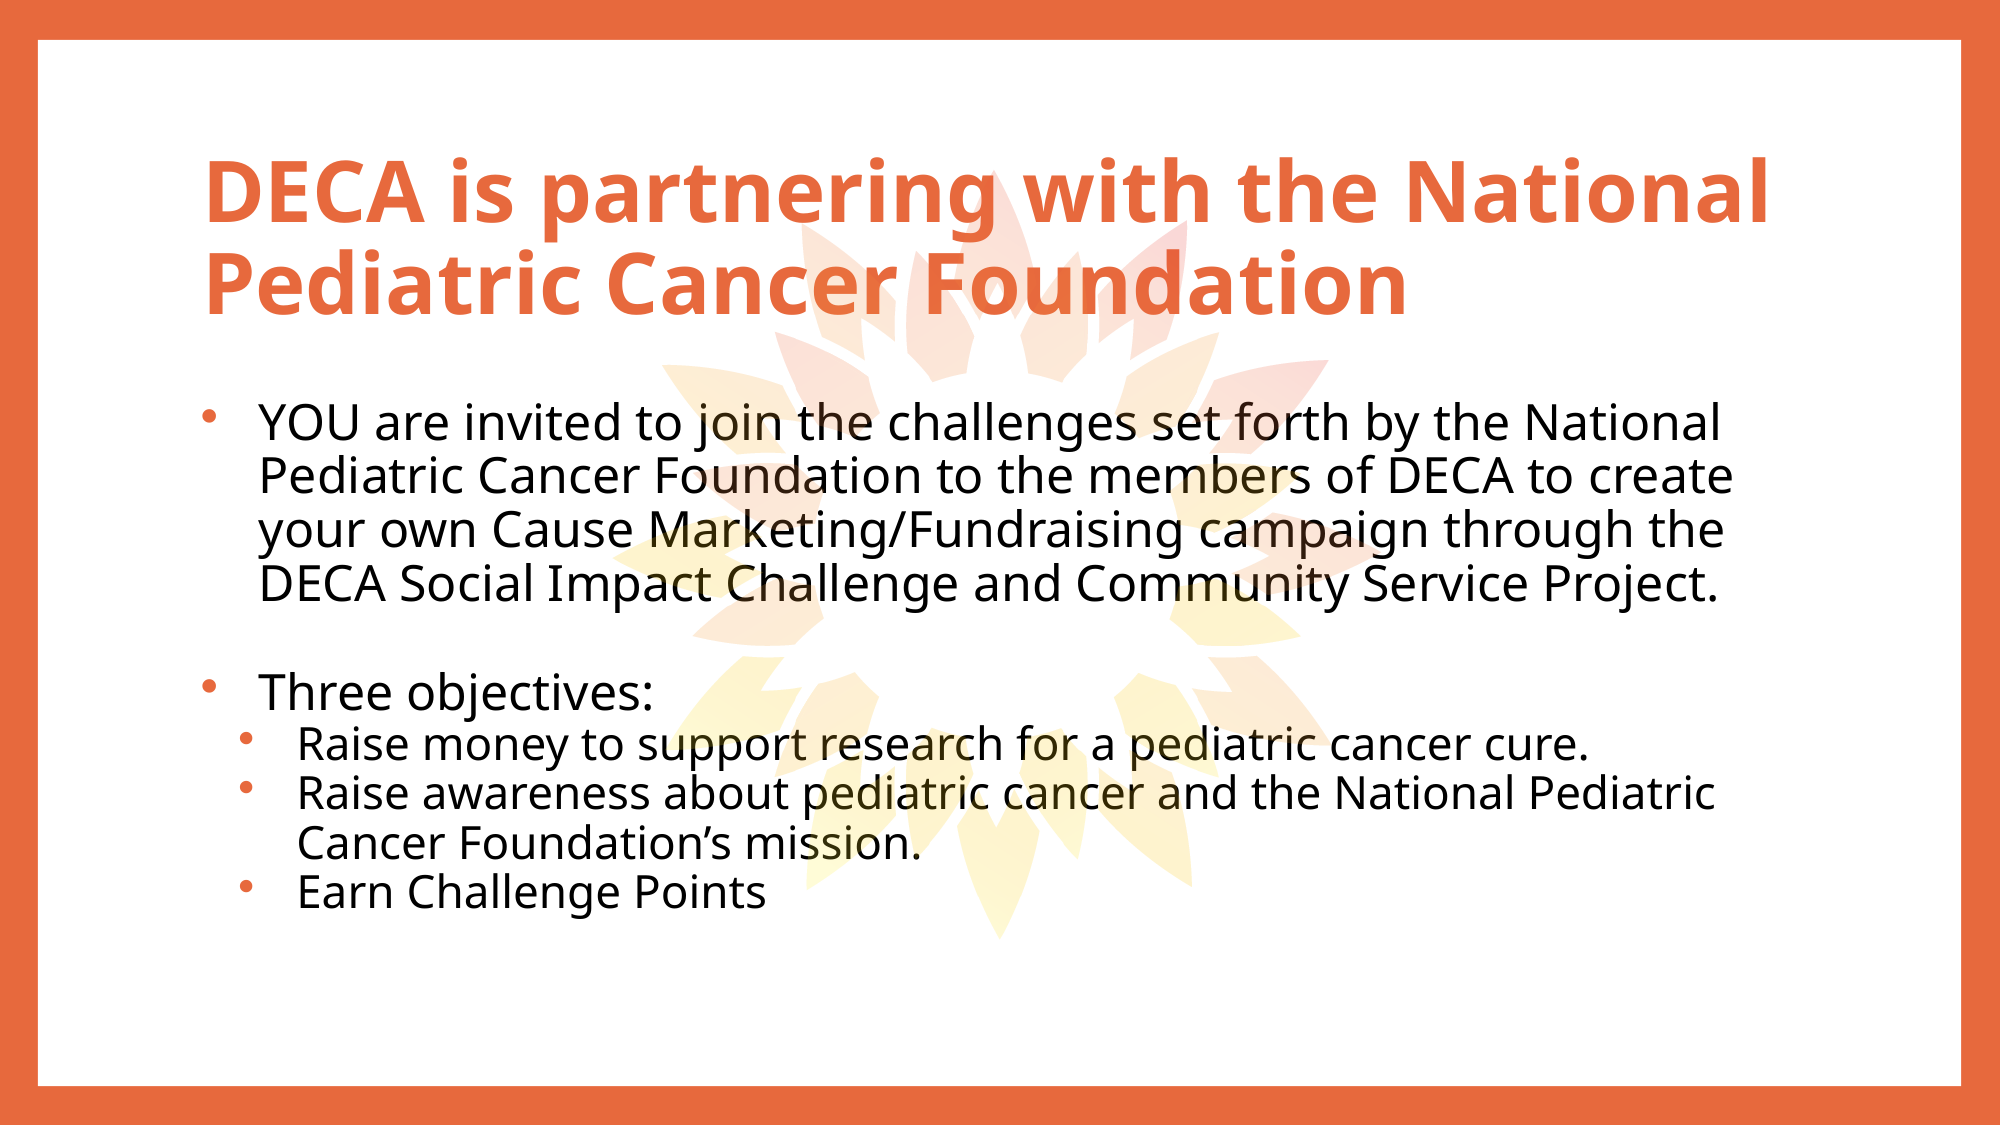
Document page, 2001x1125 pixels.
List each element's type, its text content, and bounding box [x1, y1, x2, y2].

list YOU are invited to join the challenges set forth by the National Pediatric Cancer Foundation to the members of DECA to create your own Cause Marketing/Fundraising campaign through the DECA Social Impact Challenge and Community Service Project. Three objectives: Raise money to support research for a pediatric cancer cure. Raise awareness about pediatric cancer and the National Pediatric Cancer Foundation’s mission. Earn Challenge Points [187, 389, 1808, 1052]
title DECA is partnering with the National Pediatric Cancer Foundation [187, 129, 1808, 353]
picture [527, 169, 1467, 956]
